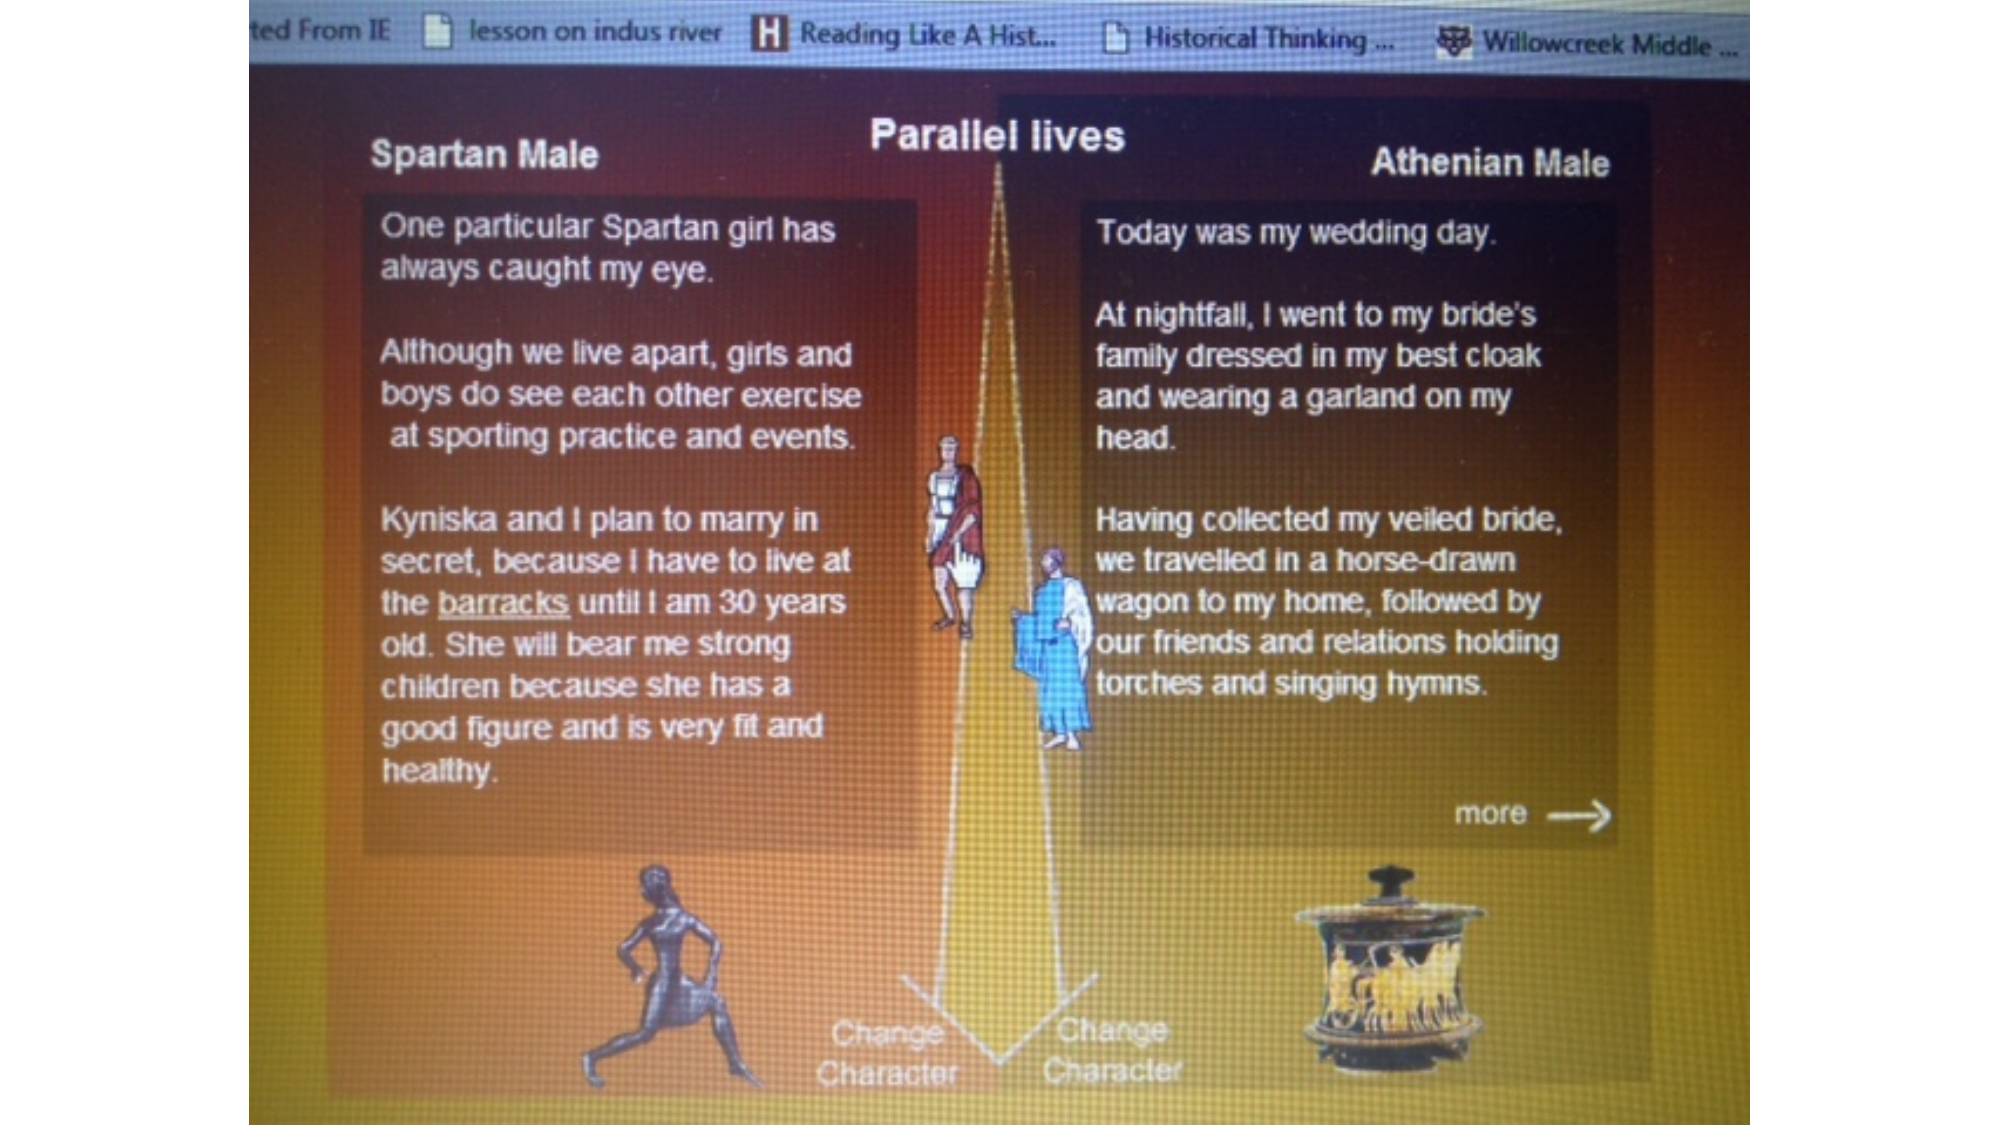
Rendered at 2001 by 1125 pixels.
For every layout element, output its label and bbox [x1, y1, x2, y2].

list [249, 0, 1750, 1125]
